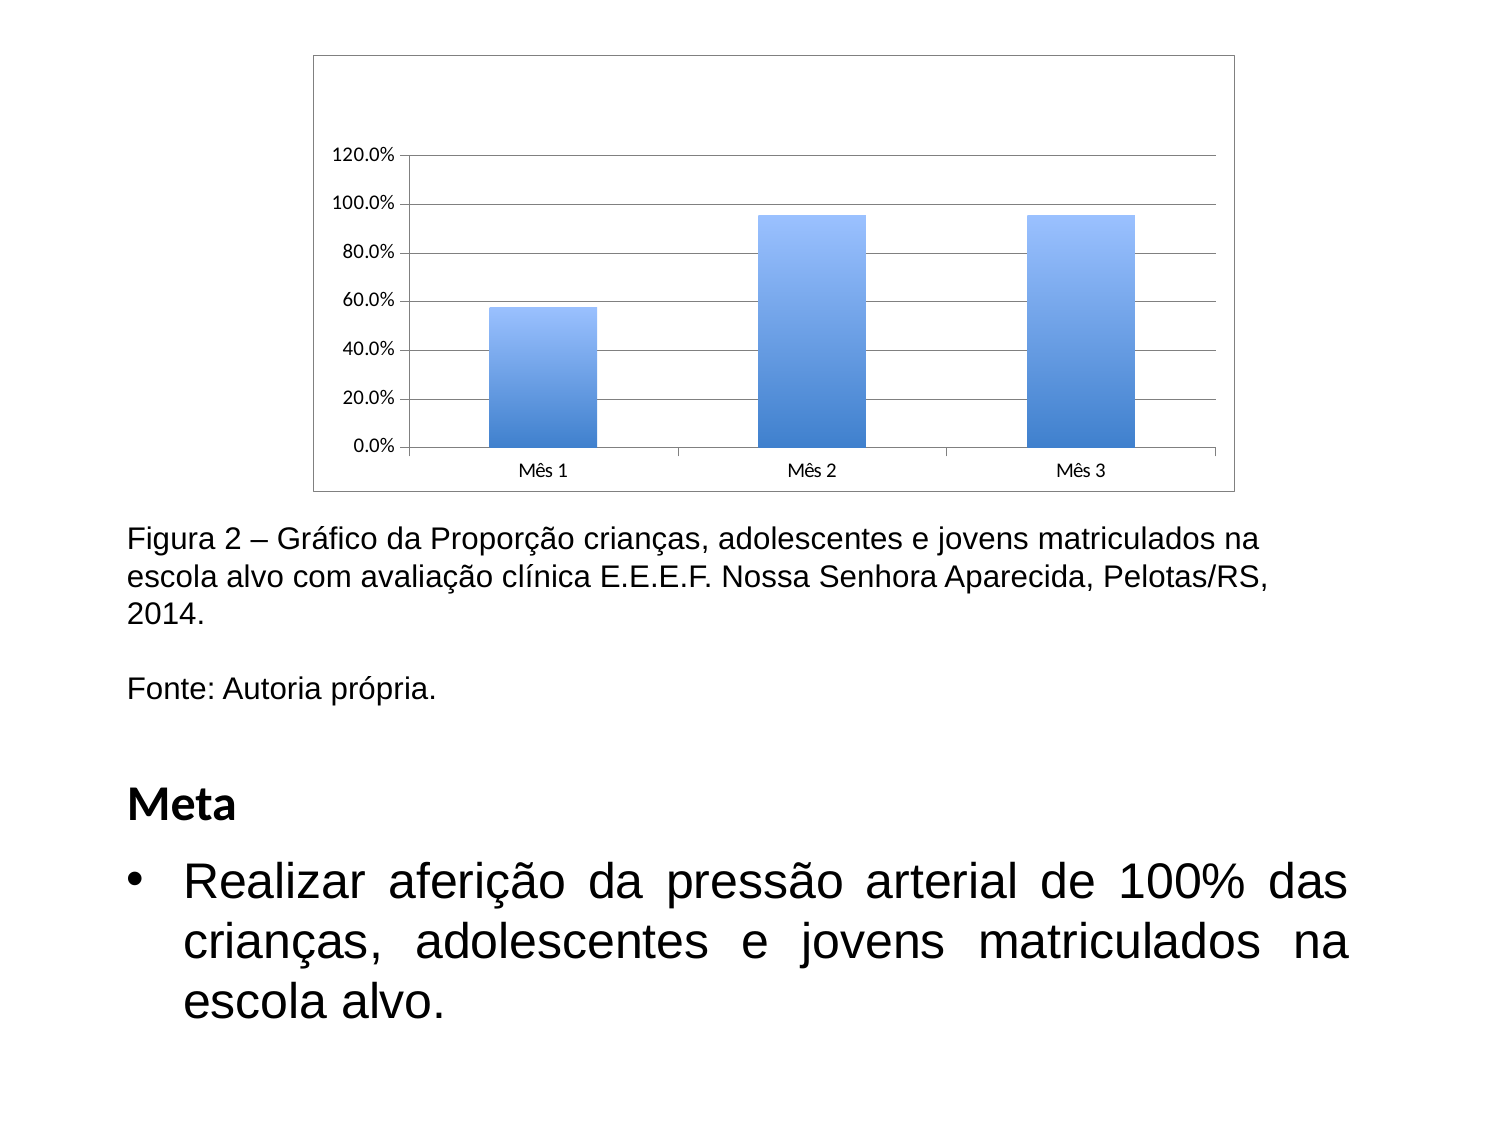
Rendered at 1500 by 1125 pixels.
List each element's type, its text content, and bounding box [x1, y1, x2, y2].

text_box Figura 2 – Gráfico da Proporção crianças, adolescentes e jovens matriculados na escola alvo com avaliação clínica E.E.E.F. Nossa Senhora Aparecida, Pelotas/RS, 2014. Fonte: Autoria própria. [112, 511, 1290, 714]
text_box Realizar aferição da pressão arterial de 100% das crianças, adolescentes e jovens matriculados na escola alvo. [112, 841, 1365, 1036]
text_box Meta [112, 763, 408, 838]
chart [312, 54, 1235, 492]
